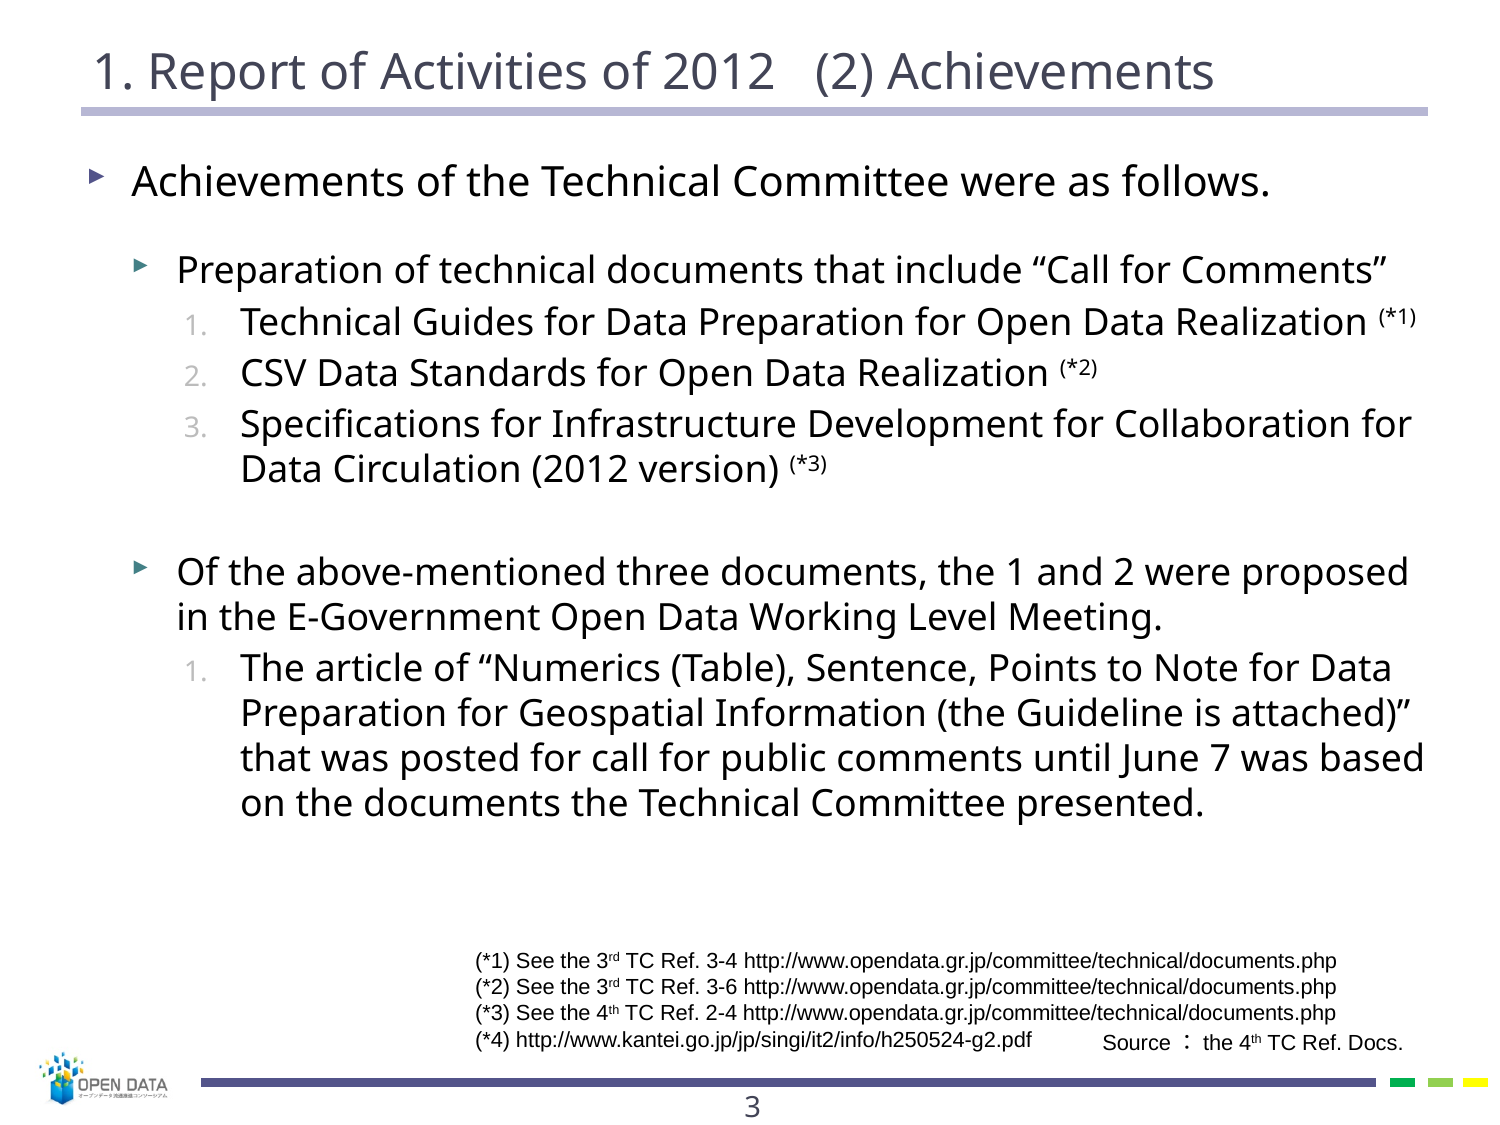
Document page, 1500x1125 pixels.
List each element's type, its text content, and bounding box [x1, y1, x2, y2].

text_box Achievements of the Technical Committee were as follows. Preparation of technical documents that include “Call for Comments” Technical Guides for Data Preparation for Open Data Realization (*1) CSV Data Standards for Open Data Realization (*2) Specifications for Infrastructure Development for Collaboration for Data Circulation (2012 version) (*3) Of the above-mentioned three documents, the 1 and 2 were proposed in the E-Government Open Data Working Level Meeting. The article of “Numerics (Table), Sentence, Points to Note for Data Preparation for Geospatial Information (the Guideline is attached)” that was posted for call for public comments until June 7 was based on the documents the Technical Committee presented. [71, 168, 1464, 1021]
title 1. Report of Activities of 2012 (2) Achievements [77, 0, 1429, 108]
text_box (*1) See the 3rd TC Ref. 3-4 http://www.opendata.gr.jp/committee/technical/documents.php (*2) See the 3rd TC Ref. 3-6 http://www.opendata.gr.jp/committee/technical/documents.php (*3) See the 4th TC Ref. 2-4 http://www.opendata.gr.jp/committee/technical/documents.php (*4) http://www.kantei.go.jp/jp/singi/it2/info/h250524-g2.pdf [460, 939, 1397, 1059]
picture [0, 1035, 201, 1125]
text_box Source：the 4th TC Ref. Docs. [1087, 1020, 1428, 1062]
slide_number 2 [590, 1081, 916, 1125]
